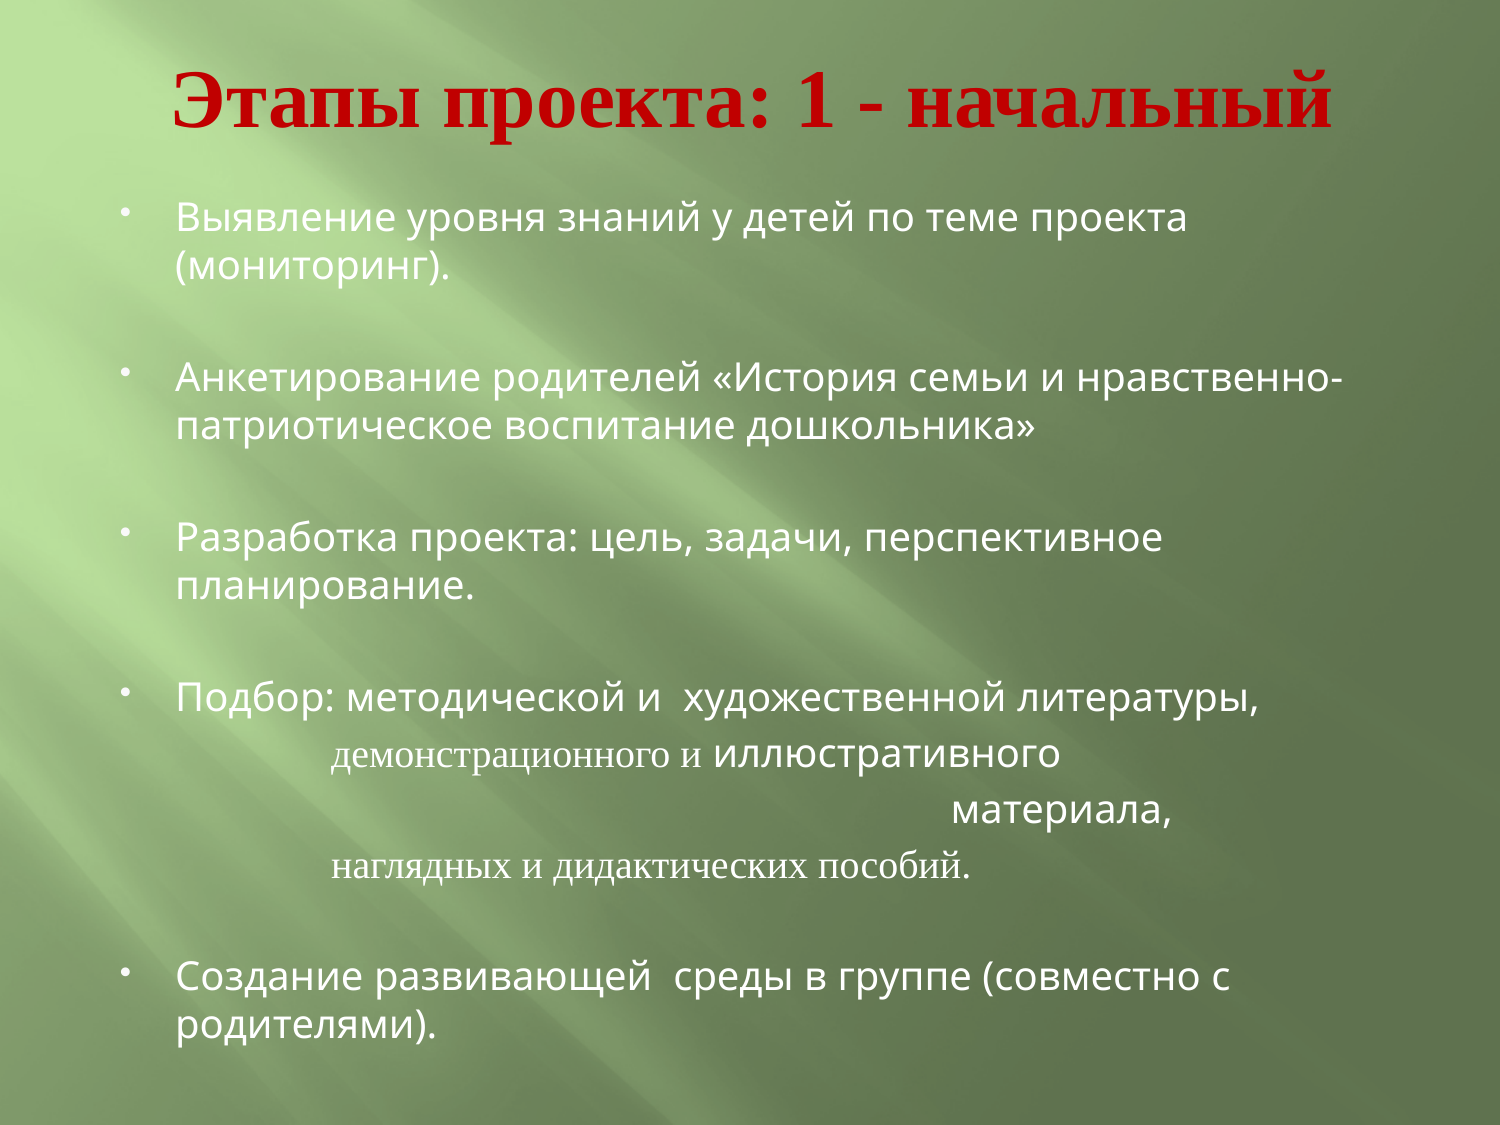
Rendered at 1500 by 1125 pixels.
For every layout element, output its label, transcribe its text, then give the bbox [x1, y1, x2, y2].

title Этапы проекта: 1 - начальный [76, 0, 1427, 188]
list Выявление уровня знаний у детей по теме проекта (мониторинг). Анкетирование родителей «История семьи и нравственно-патриотическое воспитание дошкольника» Разработка проекта: цель, задачи, перспективное планирование. Подбор: методической и художественной литературы, демонстрационного и иллюстративного материала, наглядных и дидактических пособий. Создание развивающей среды в группе (совместно с родителями). [88, 184, 1439, 1125]
